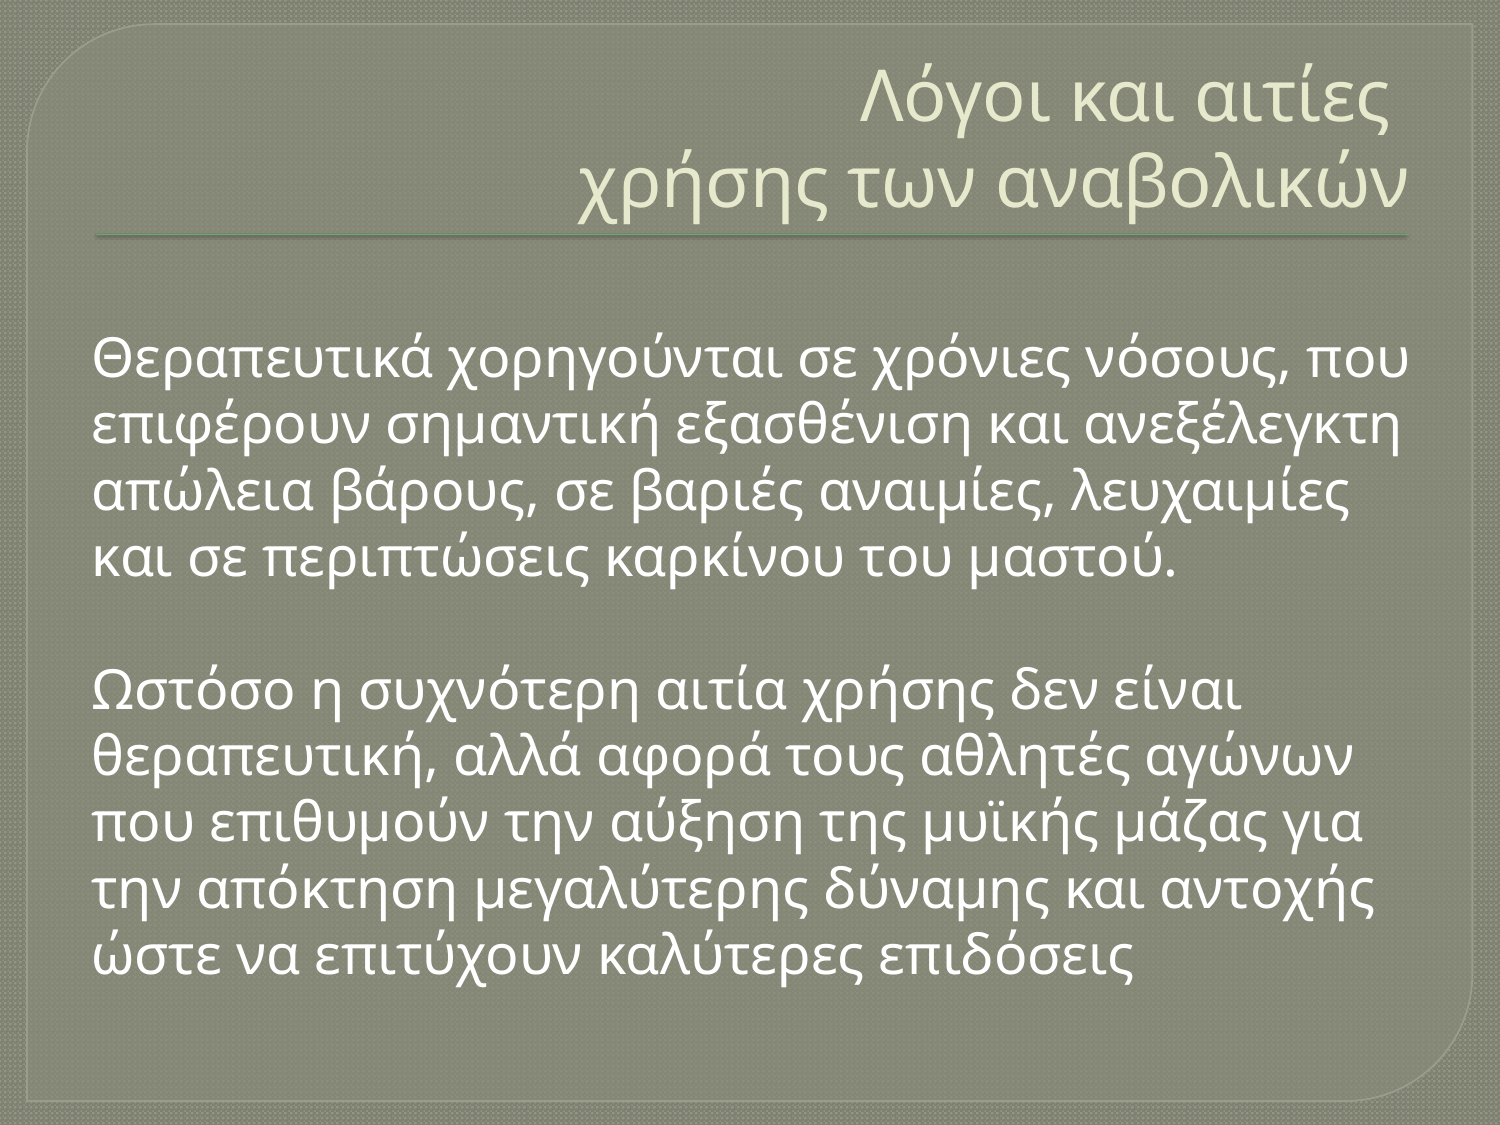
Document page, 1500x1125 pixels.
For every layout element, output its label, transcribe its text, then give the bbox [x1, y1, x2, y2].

list Θεραπευτικά χορηγούνται σε χρόνιες νόσους, που επιφέρουν σημαντική εξασθένιση και ανεξέλεγκτη απώλεια βάρους, σε βαριές αναιμίες, λευχαιμίες και σε περιπτώσεις καρκίνου του μαστού. Ωστόσο η συχνότερη αιτία χρήσης δεν είναι θεραπευτική, αλλά αφορά τους αθλητές αγώνων που επιθυμούν την αύξηση της μυϊκής μάζας για την απόκτηση μεγαλύτερης δύναμης και αντοχής ώστε να επιτύχουν καλύτερες επιδόσεις [76, 314, 1427, 1125]
title Λόγοι και αιτίες χρήσης των αναβολικών [75, 41, 1425, 230]
